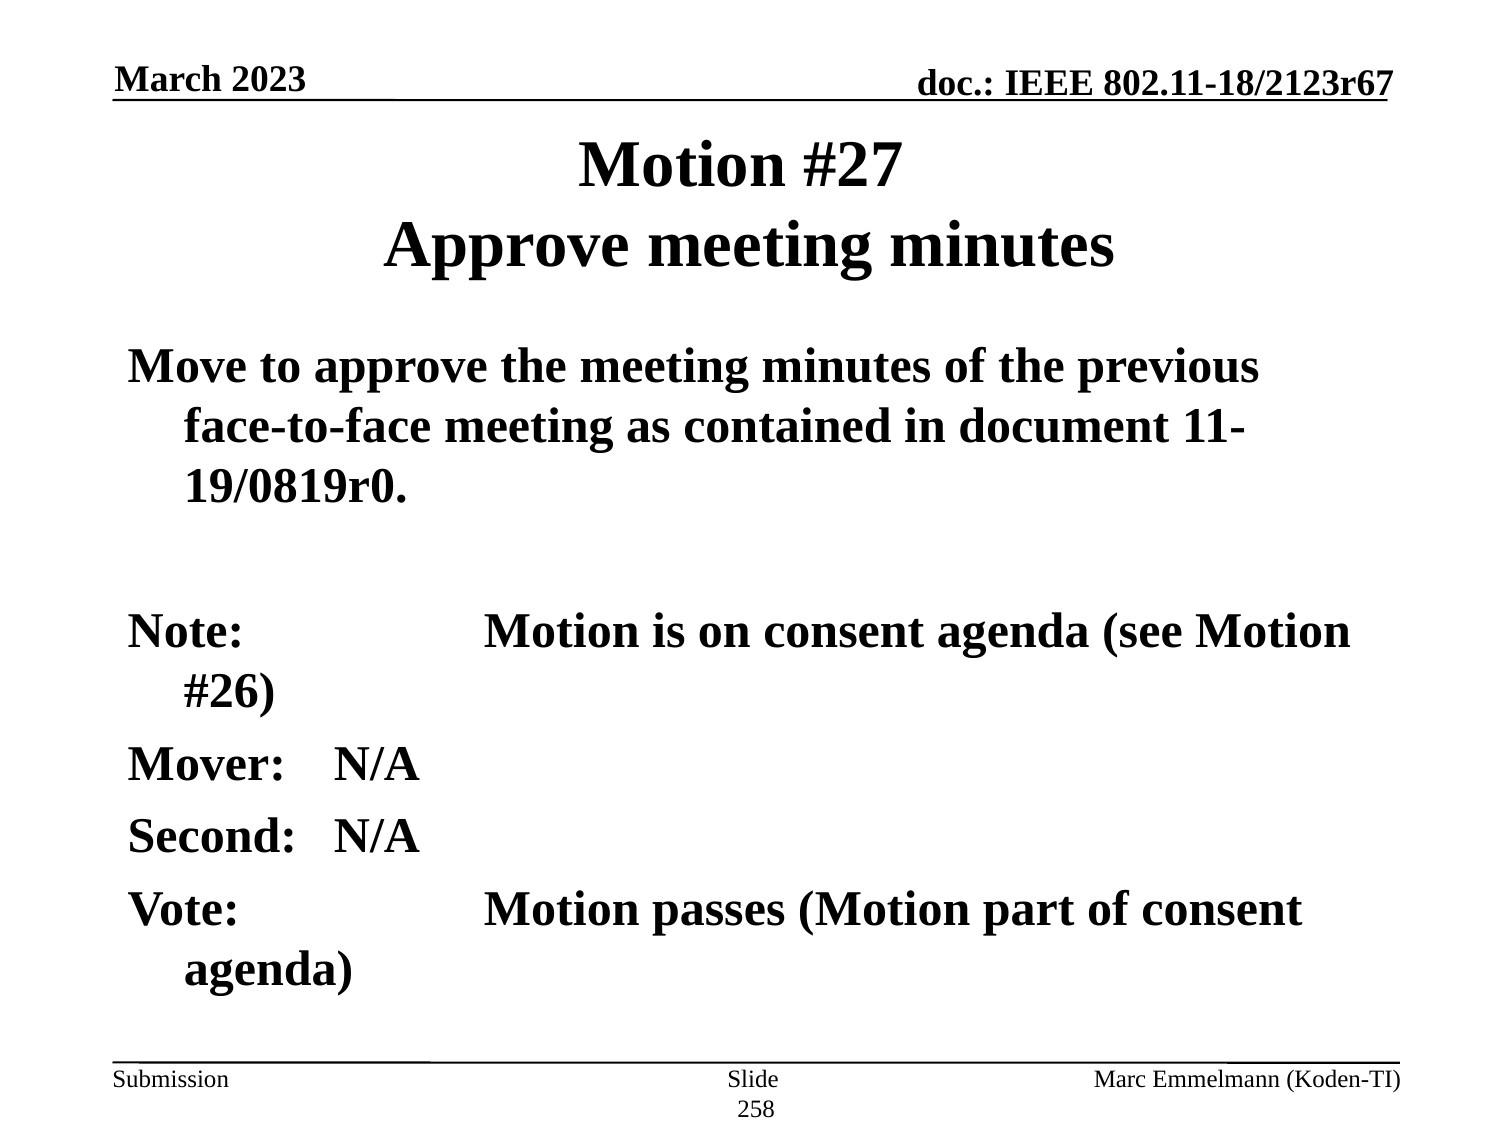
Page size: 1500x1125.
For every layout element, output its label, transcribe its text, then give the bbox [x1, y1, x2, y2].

slide_number Slide 258 [712, 1061, 800, 1123]
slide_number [114, 54, 423, 100]
footer Marc Emmelmann (Koden-TI) [878, 1061, 1402, 1093]
list Move to approve the meeting minutes of the previous face-to-face meeting as contained in document 11-19/0819r0. Note: Motion is on consent agenda (see Motion #26) Mover: N/A Second: N/A Vote: Motion passes (Motion part of consent agenda) [112, 324, 1388, 1000]
title Motion #27 Approve meeting minutes [112, 112, 1388, 288]
